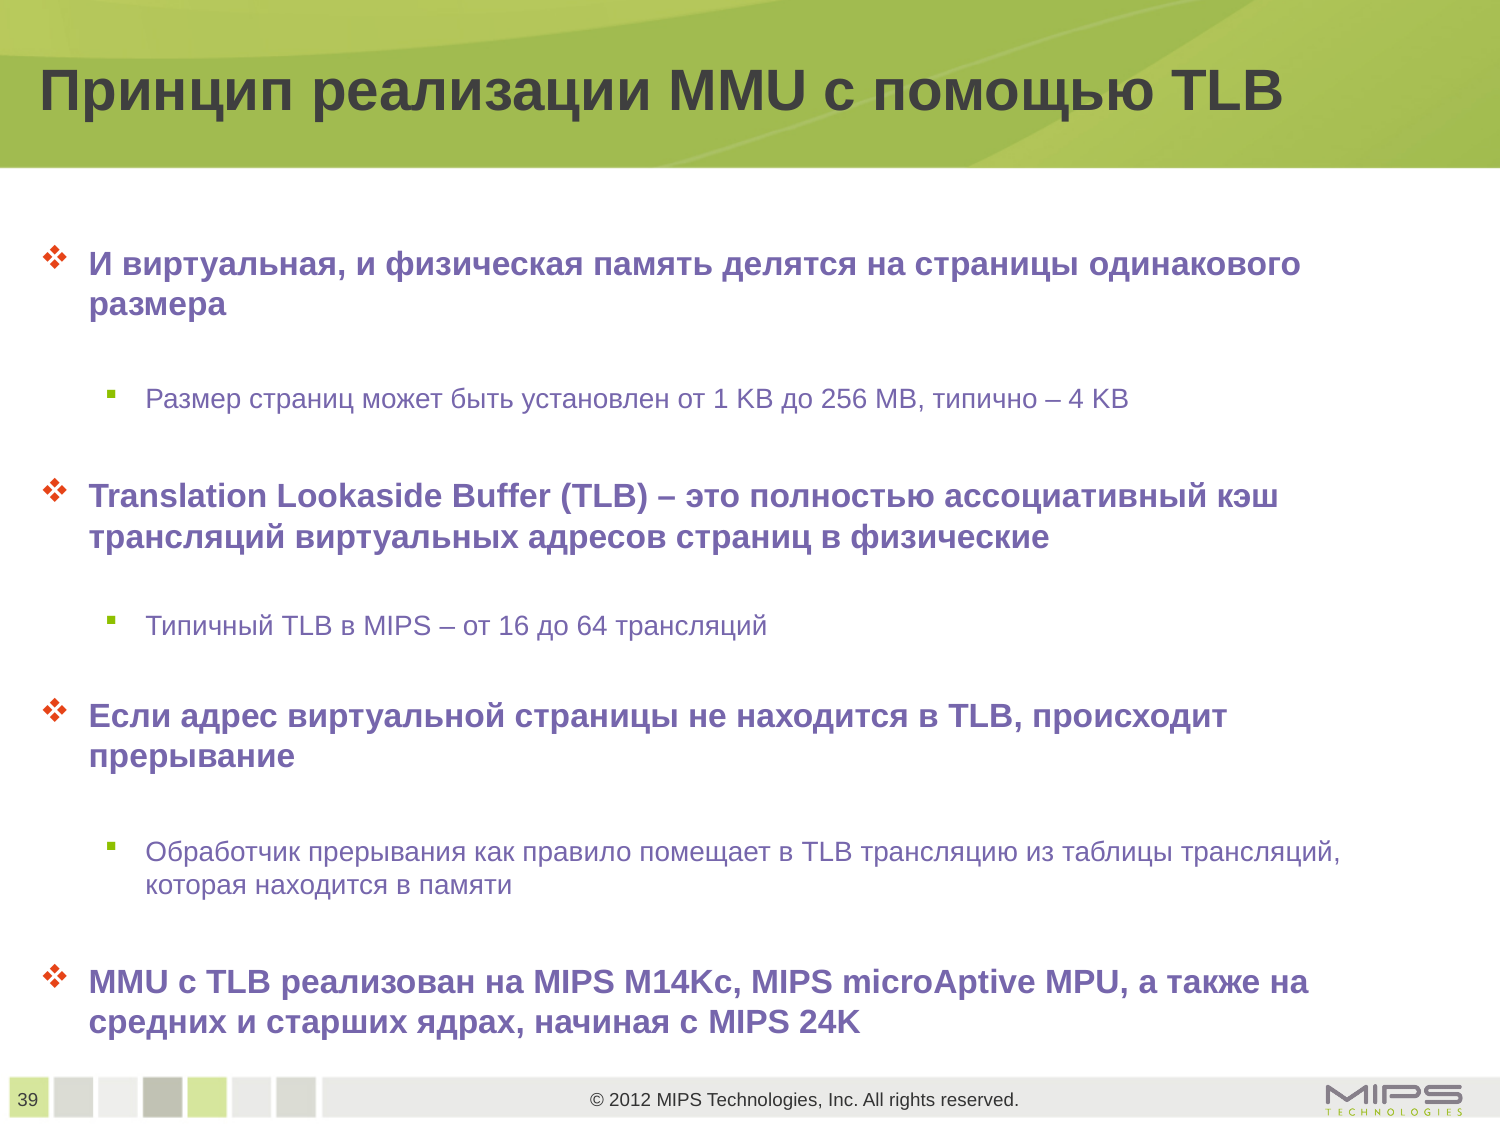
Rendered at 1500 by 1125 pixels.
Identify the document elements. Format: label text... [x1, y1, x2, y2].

picture [0, 0, 1500, 1124]
title Принцип реализации MMU с помощью TLB [24, 12, 1488, 163]
list И виртуальная, и физическая память делятся на страницы одинакового размера Размер страниц может быть установлен от 1 KB до 256 MB, типично – 4 KB Translation Lookaside Buffer (TLB) – это полностью ассоциативный кэш трансляций виртуальных адресов страниц в физические Типичный TLB в MIPS – от 16 до 64 трансляций Если адрес виртуальной страницы не находится в TLB, происходит прерывание Обработчик прерывания как правило помещает в TLB трансляцию из таблицы трансляций, которая находится в памяти MMU с TLB реализован на MIPS M14Kc, MIPS microAptive MPU, а также на средних и старших ядрах, начиная с MIPS 24K [24, 187, 1455, 1051]
